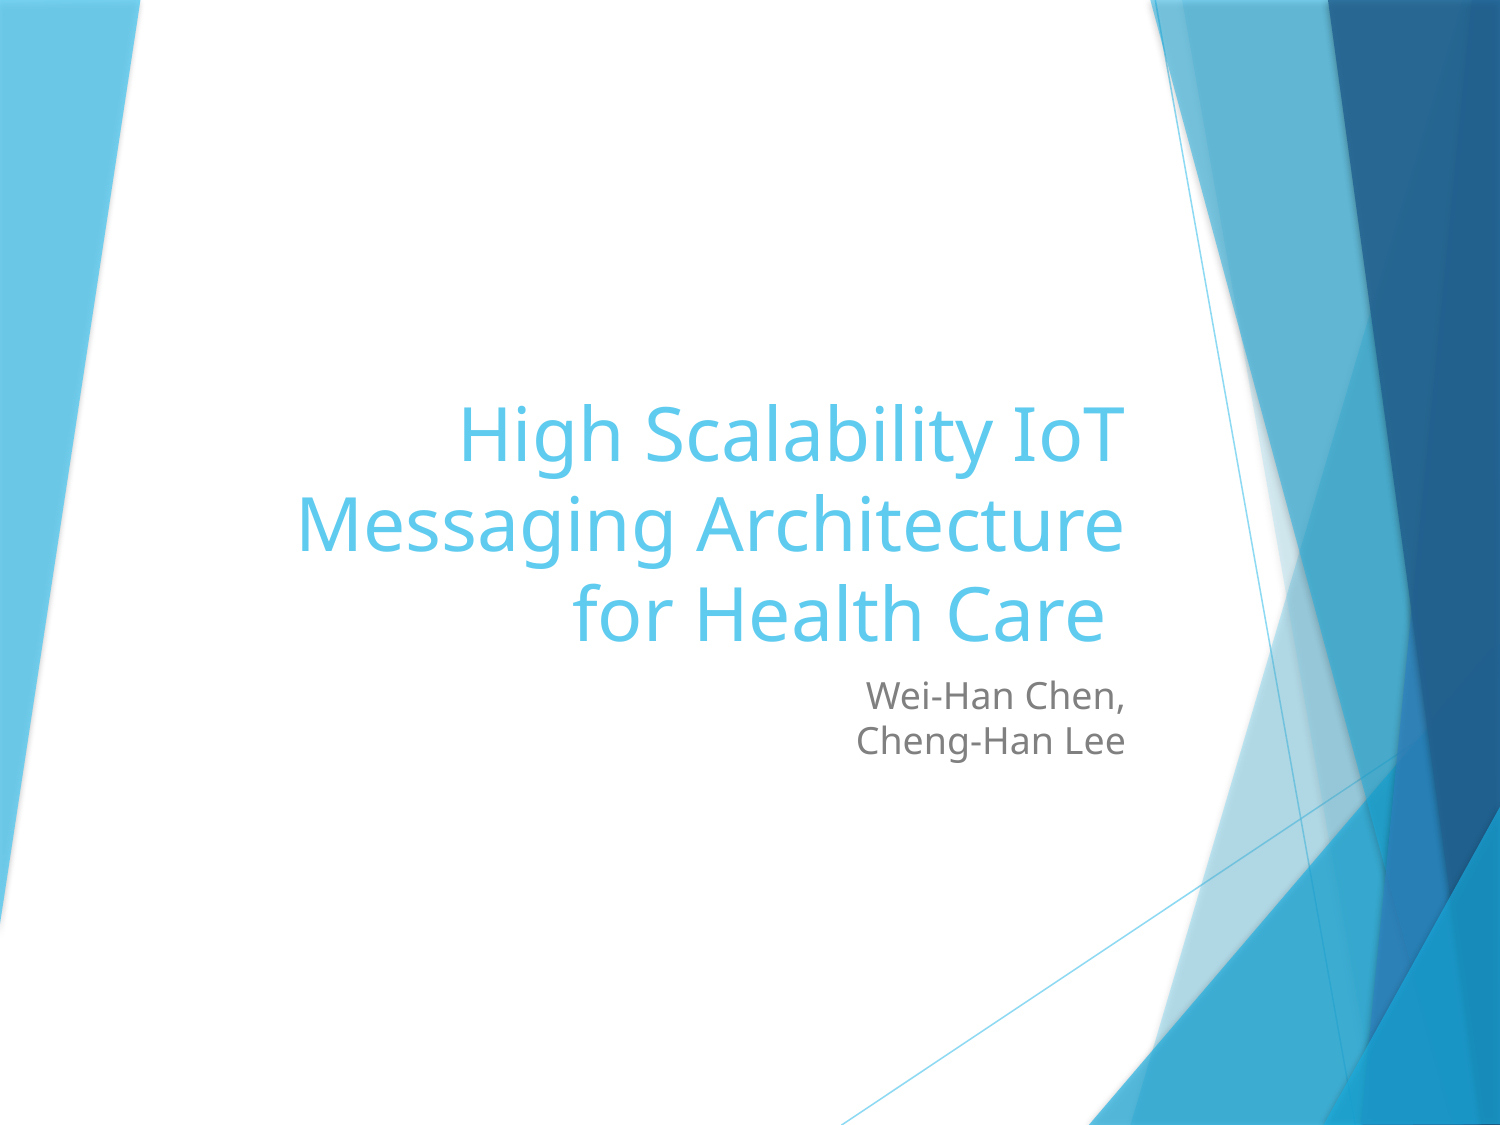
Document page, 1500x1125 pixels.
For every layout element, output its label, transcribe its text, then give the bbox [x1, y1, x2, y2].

title High Scalability IoT Messaging Architecture for Health Care [185, 394, 1142, 664]
subtitle Wei-Han Chen, Cheng-Han Lee [185, 664, 1142, 845]
